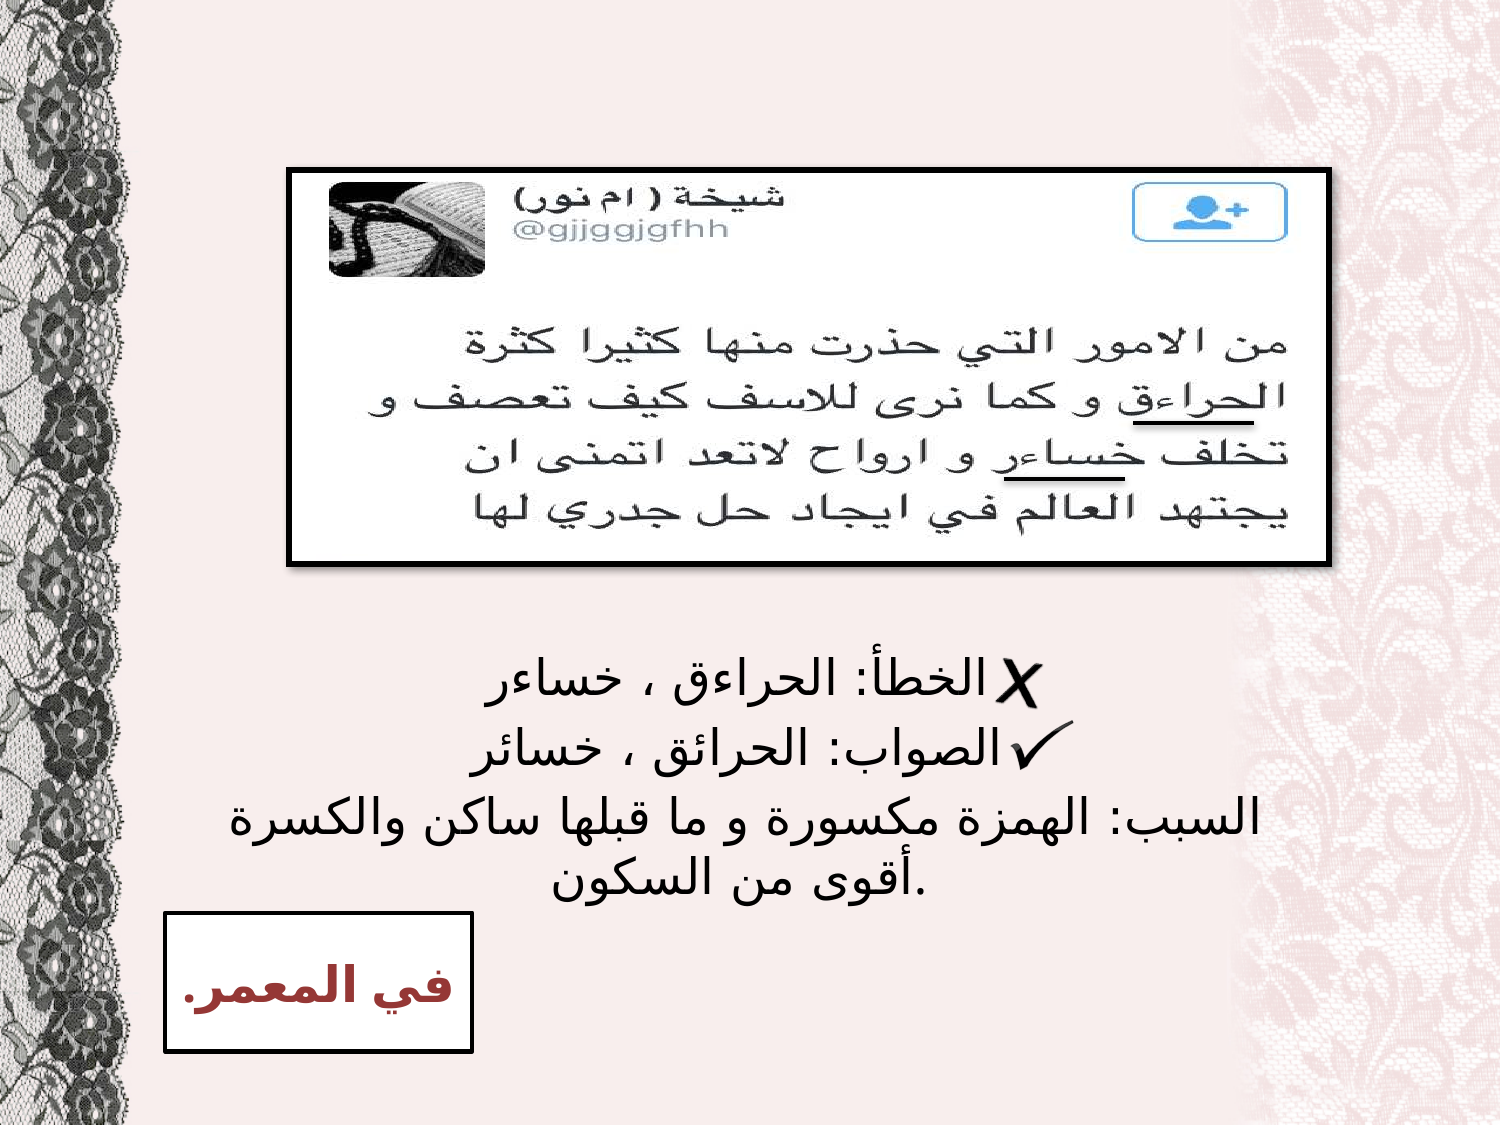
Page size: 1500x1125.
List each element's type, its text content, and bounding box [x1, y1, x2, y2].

picture [0, 0, 1500, 1125]
subtitle الخطأ: الحراءق ، خساءر الصواب: الحرائق ، خسائر السبب: الهمزة مكسورة و ما قبلها ساكن والكسرة أقوى من السكون. [165, 637, 1327, 925]
text_box في المعمر. [163, 911, 474, 1054]
